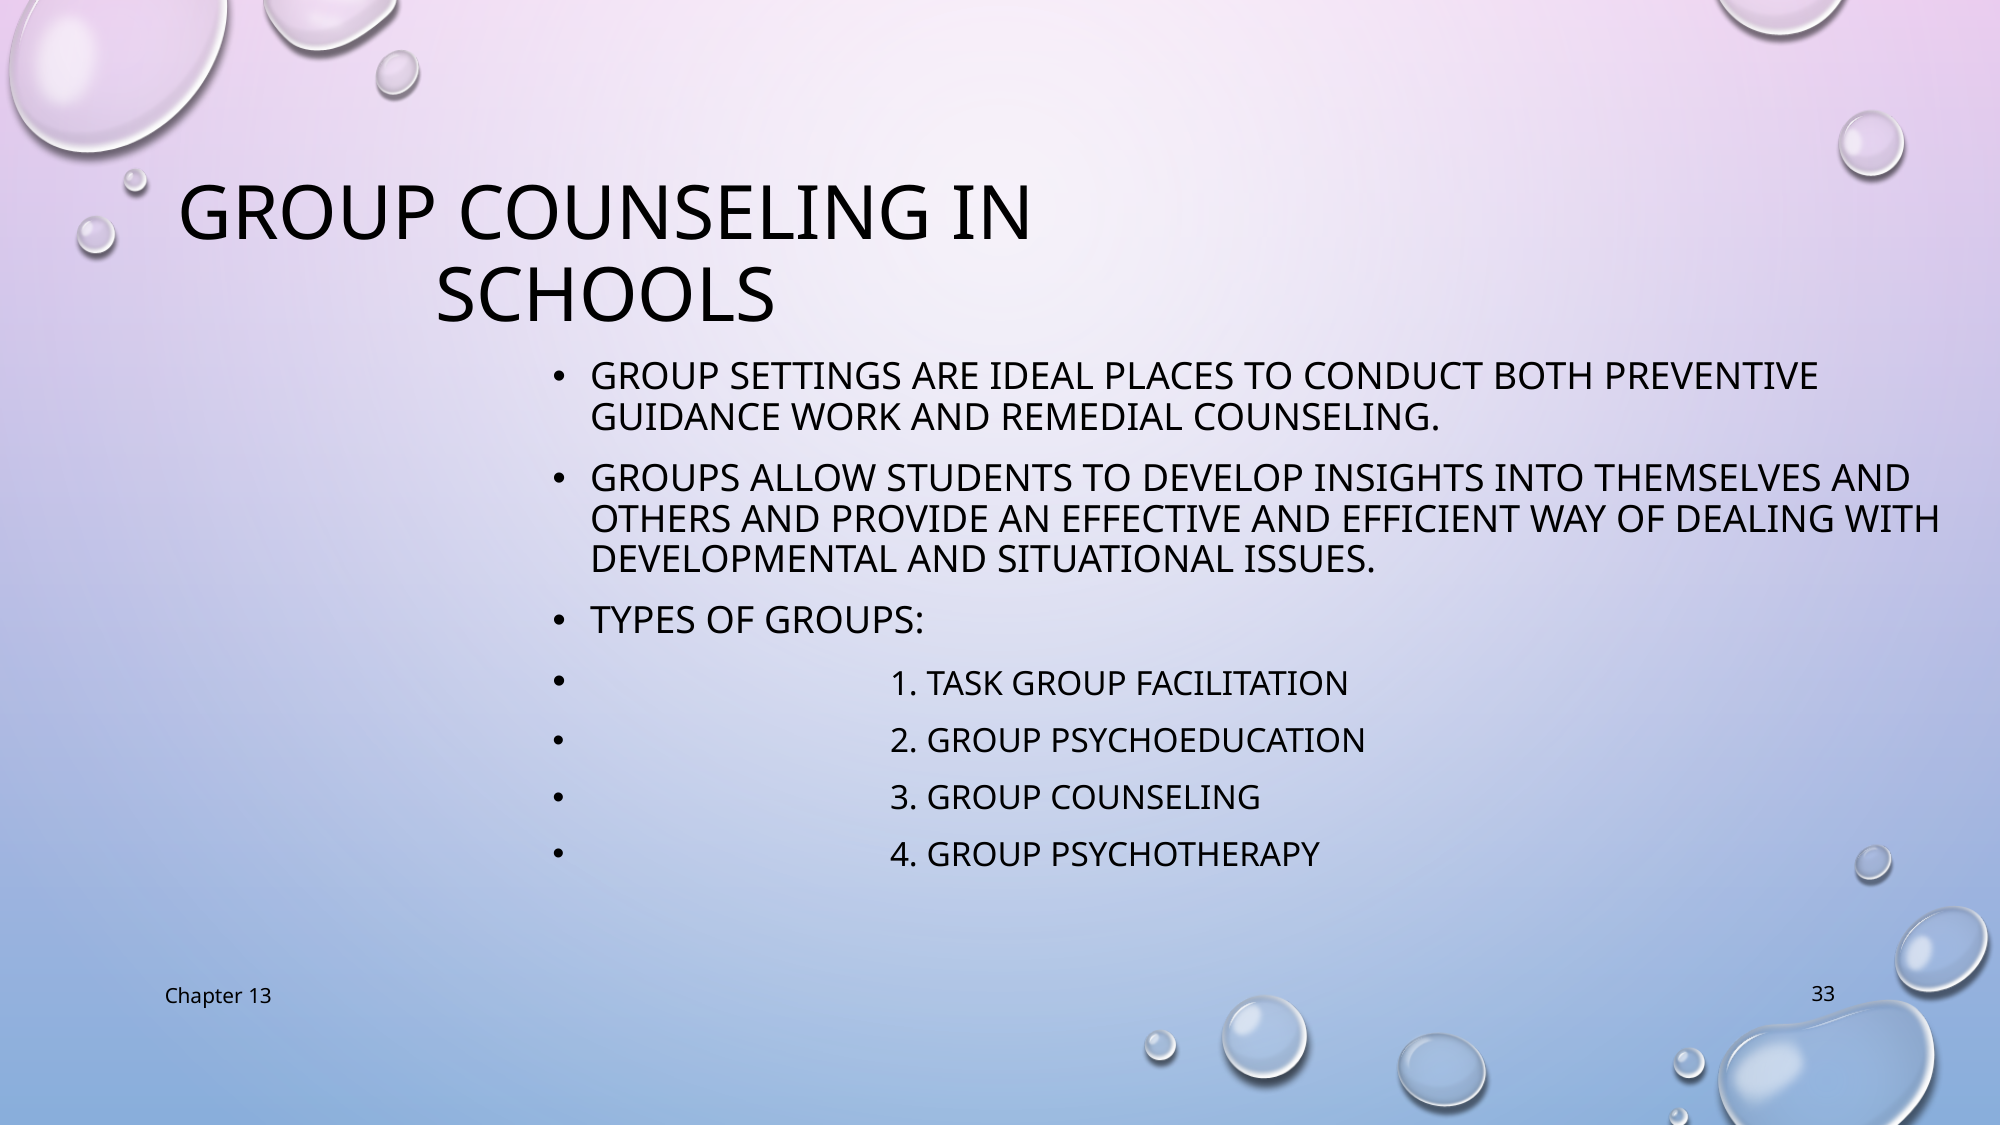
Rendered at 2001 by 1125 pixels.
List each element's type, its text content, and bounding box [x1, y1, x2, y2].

picture [0, 0, 2000, 1125]
list Group settings are ideal places to conduct both preventive guidance work and remedial counseling. Groups allow students to develop insights into themselves and others and provide an effective and efficient way of dealing with developmental and situational issues. Types of groups: 1. Task group facilitation 2. Group psychoeducation 3. Group counseling 4. Group psychotherapy [537, 350, 2000, 1125]
slide_number 33 [1724, 965, 1851, 1025]
title Group Counseling in Schools [0, 187, 1213, 325]
footer Chapter 13 [149, 965, 1245, 1025]
